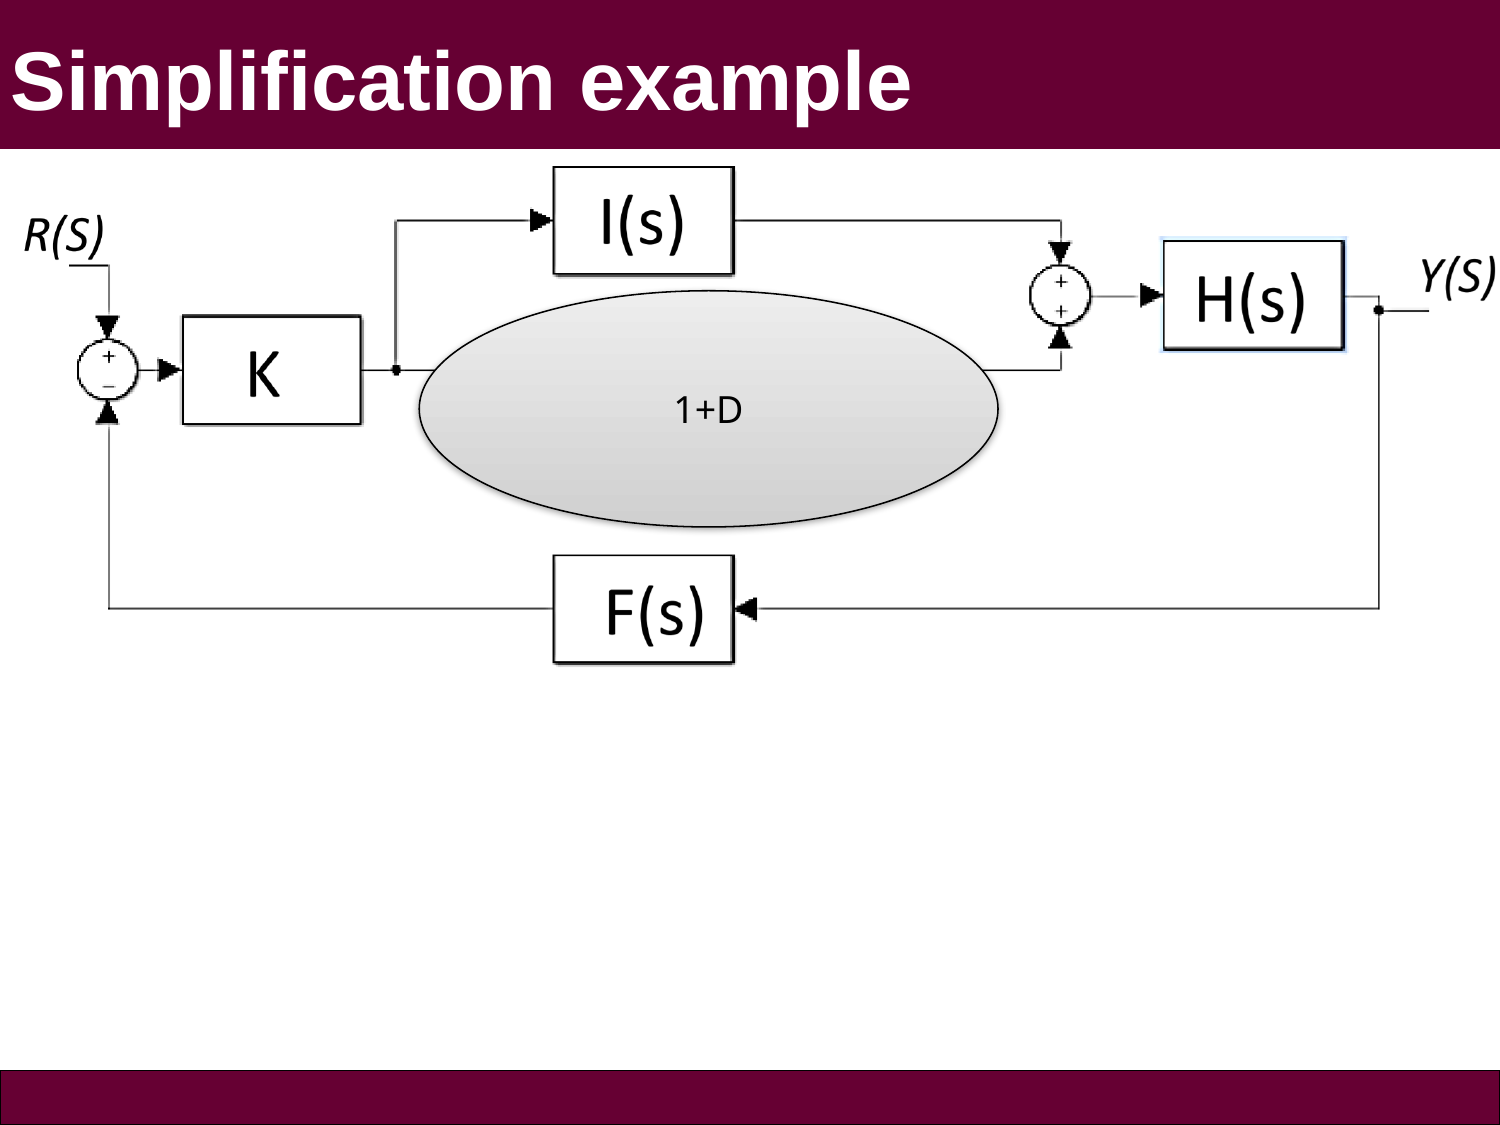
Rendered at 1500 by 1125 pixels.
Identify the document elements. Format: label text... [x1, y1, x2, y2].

title Simplification example [0, 31, 1500, 136]
picture [17, 160, 1500, 676]
